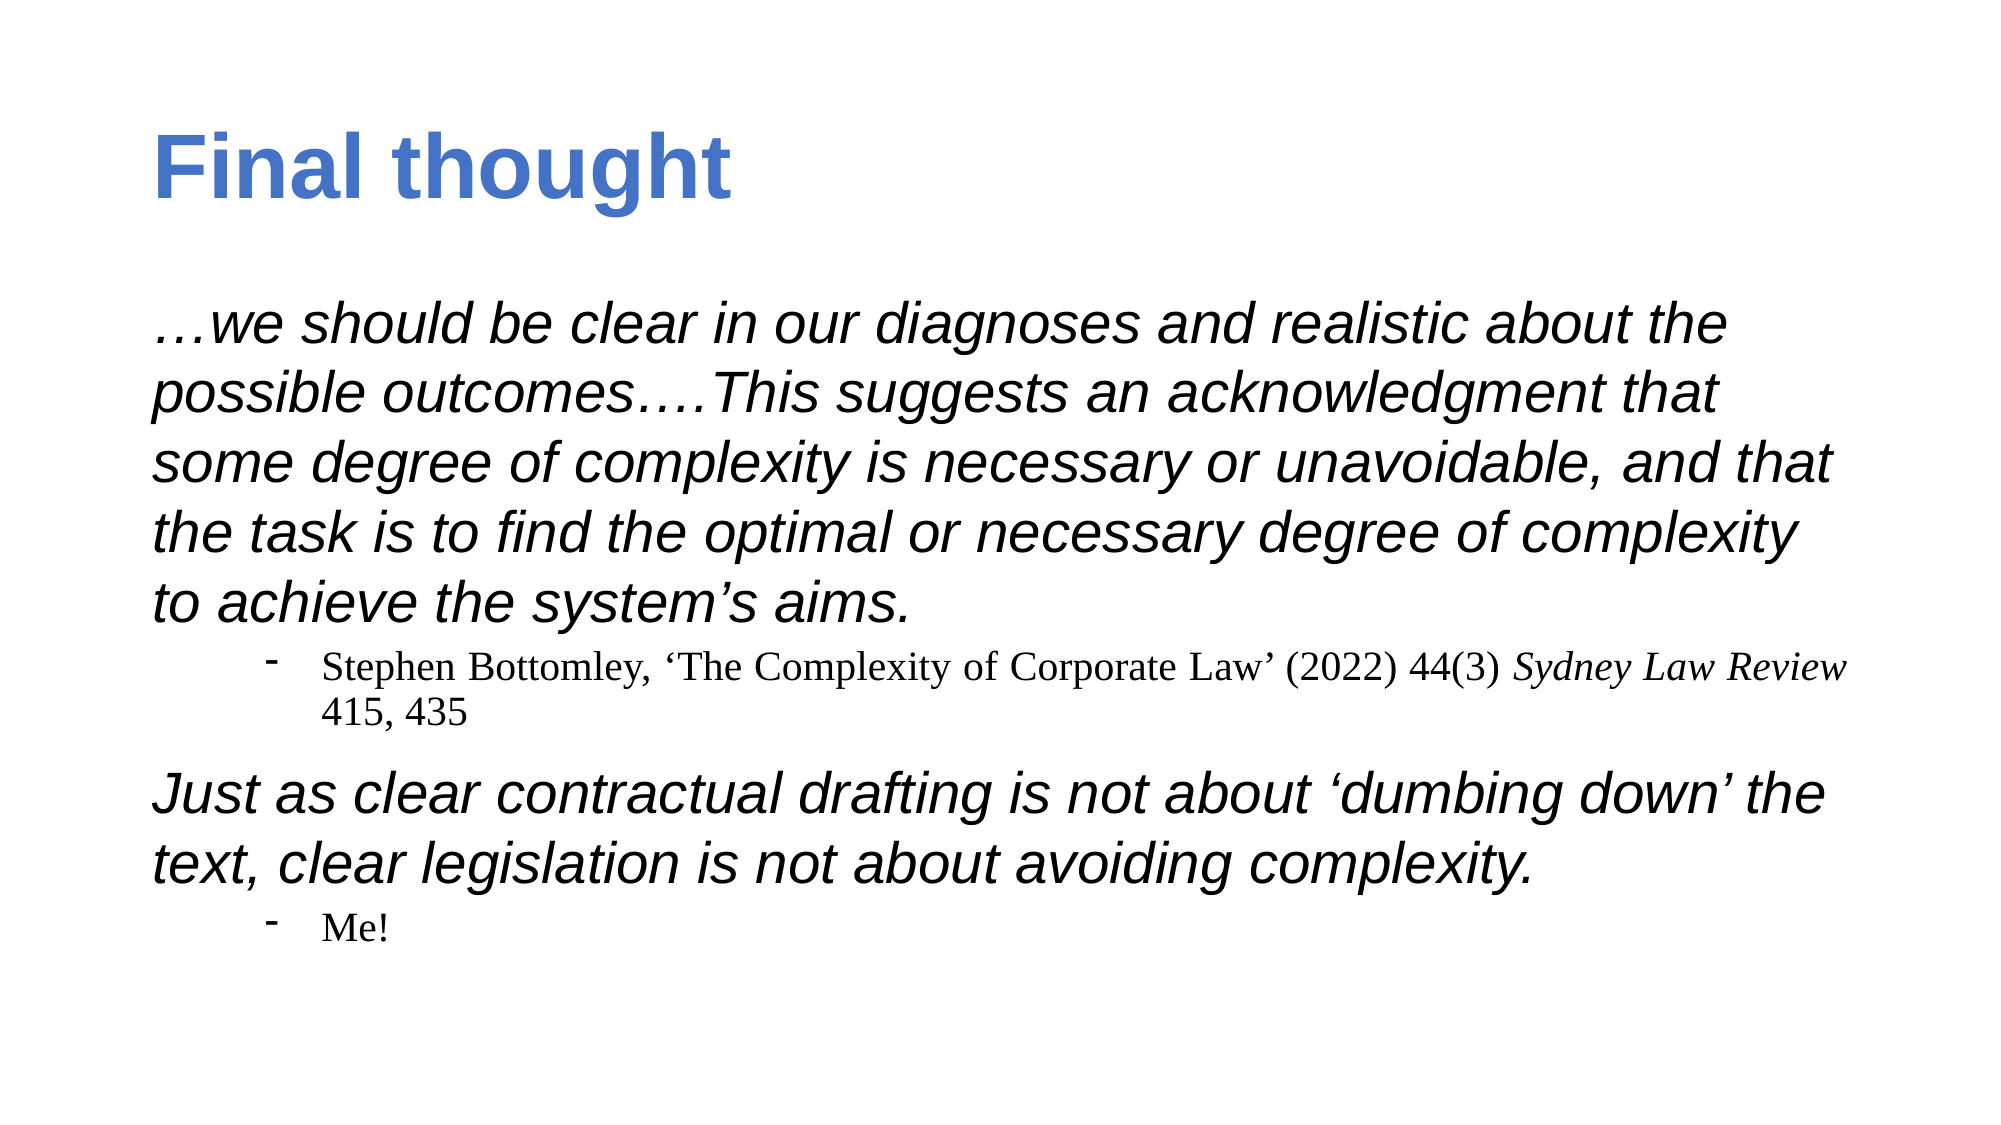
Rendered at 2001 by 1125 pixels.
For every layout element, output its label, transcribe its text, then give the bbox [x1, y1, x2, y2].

list …we should be clear in our diagnoses and realistic about the possible outcomes….This suggests an acknowledgment that some degree of complexity is necessary or unavoidable, and that the task is to find the optimal or necessary degree of complexity to achieve the system’s aims. Stephen Bottomley, ‘The Complexity of Corporate Law’ (2022) 44(3) Sydney Law Review 415, 435 Just as clear contractual drafting is not about ‘dumbing down’ the text, clear legislation is not about avoiding complexity. Me! [137, 277, 1863, 1049]
title Final thought [137, 59, 1436, 277]
